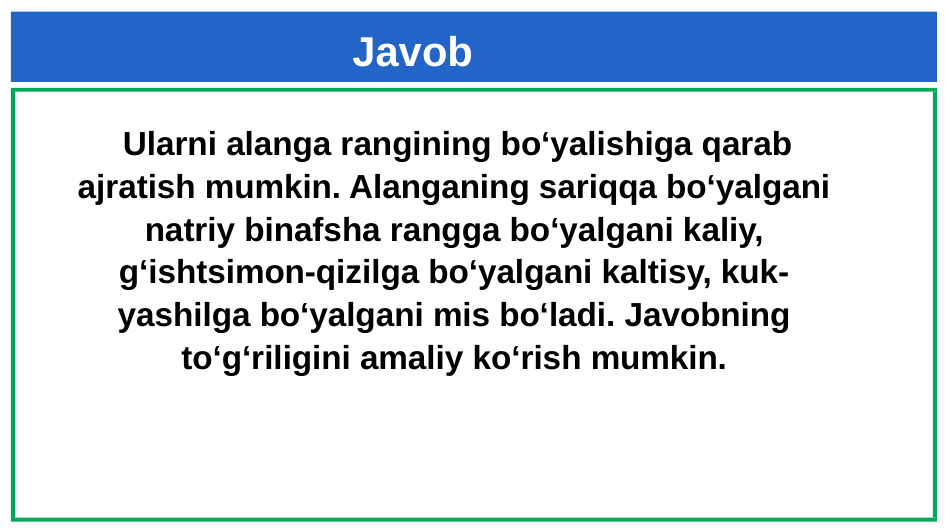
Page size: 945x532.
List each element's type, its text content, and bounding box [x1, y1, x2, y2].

text_box Javob [283, 17, 554, 83]
text_box Ularni alanga rangining bo‘yalishiga qarab ajratish mumkin. Alanganing sariqqa bo‘yalgani natriy binafsha rangga bo‘yalgani kaliy, g‘ishtsimon-qizilga bo‘yalgani kaltisy, kuk-yashilga bo‘yalgani mis bo‘ladi. Javobning to‘g‘riligini amaliy ko‘rish mumkin. [58, 112, 851, 384]
